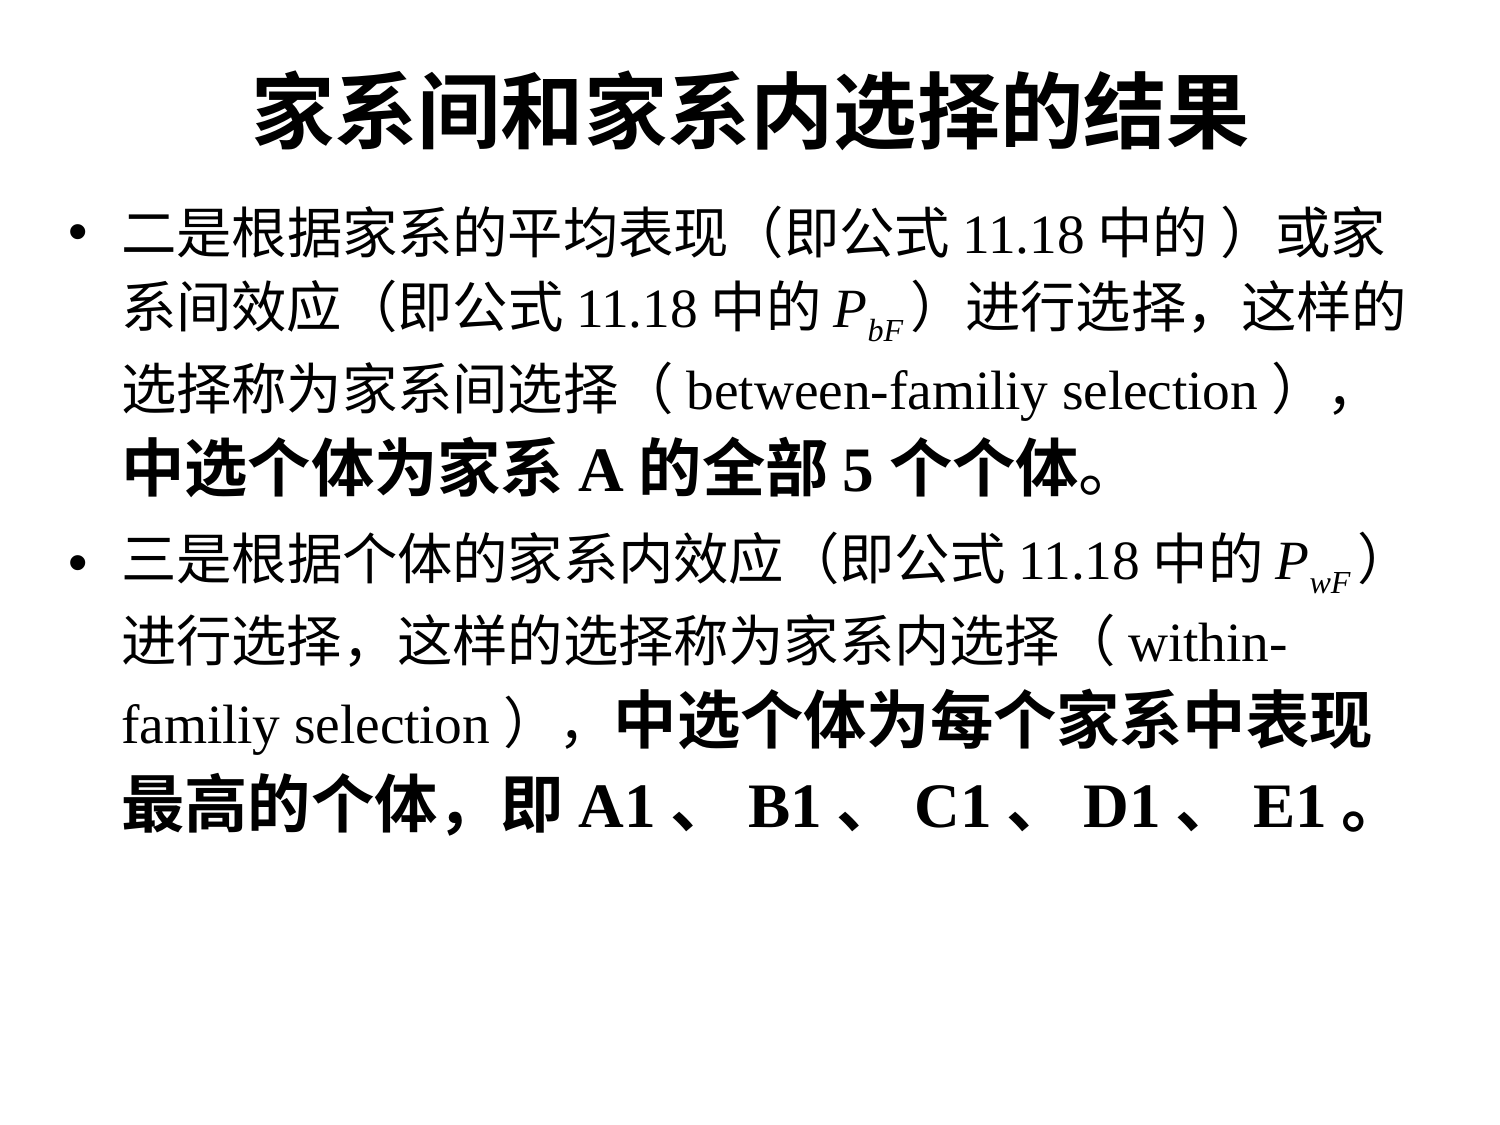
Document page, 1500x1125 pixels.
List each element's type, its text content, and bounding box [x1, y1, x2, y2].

list 二是根据家系的平均表现（即公式11.18中的 ）或家系间效应（即公式11.18中的PbF）进行选择，这样的选择称为家系间选择（between-familiy selection），中选个体为家系A的全部5个个体。 三是根据个体的家系内效应（即公式11.18中的PwF）进行选择，这样的选择称为家系内选择（within-familiy selection），中选个体为每个家系中表现最高的个体，即A1、B1、C1、D1、E1。 [53, 184, 1447, 882]
title 家系间和家系内选择的结果 [76, 45, 1425, 173]
